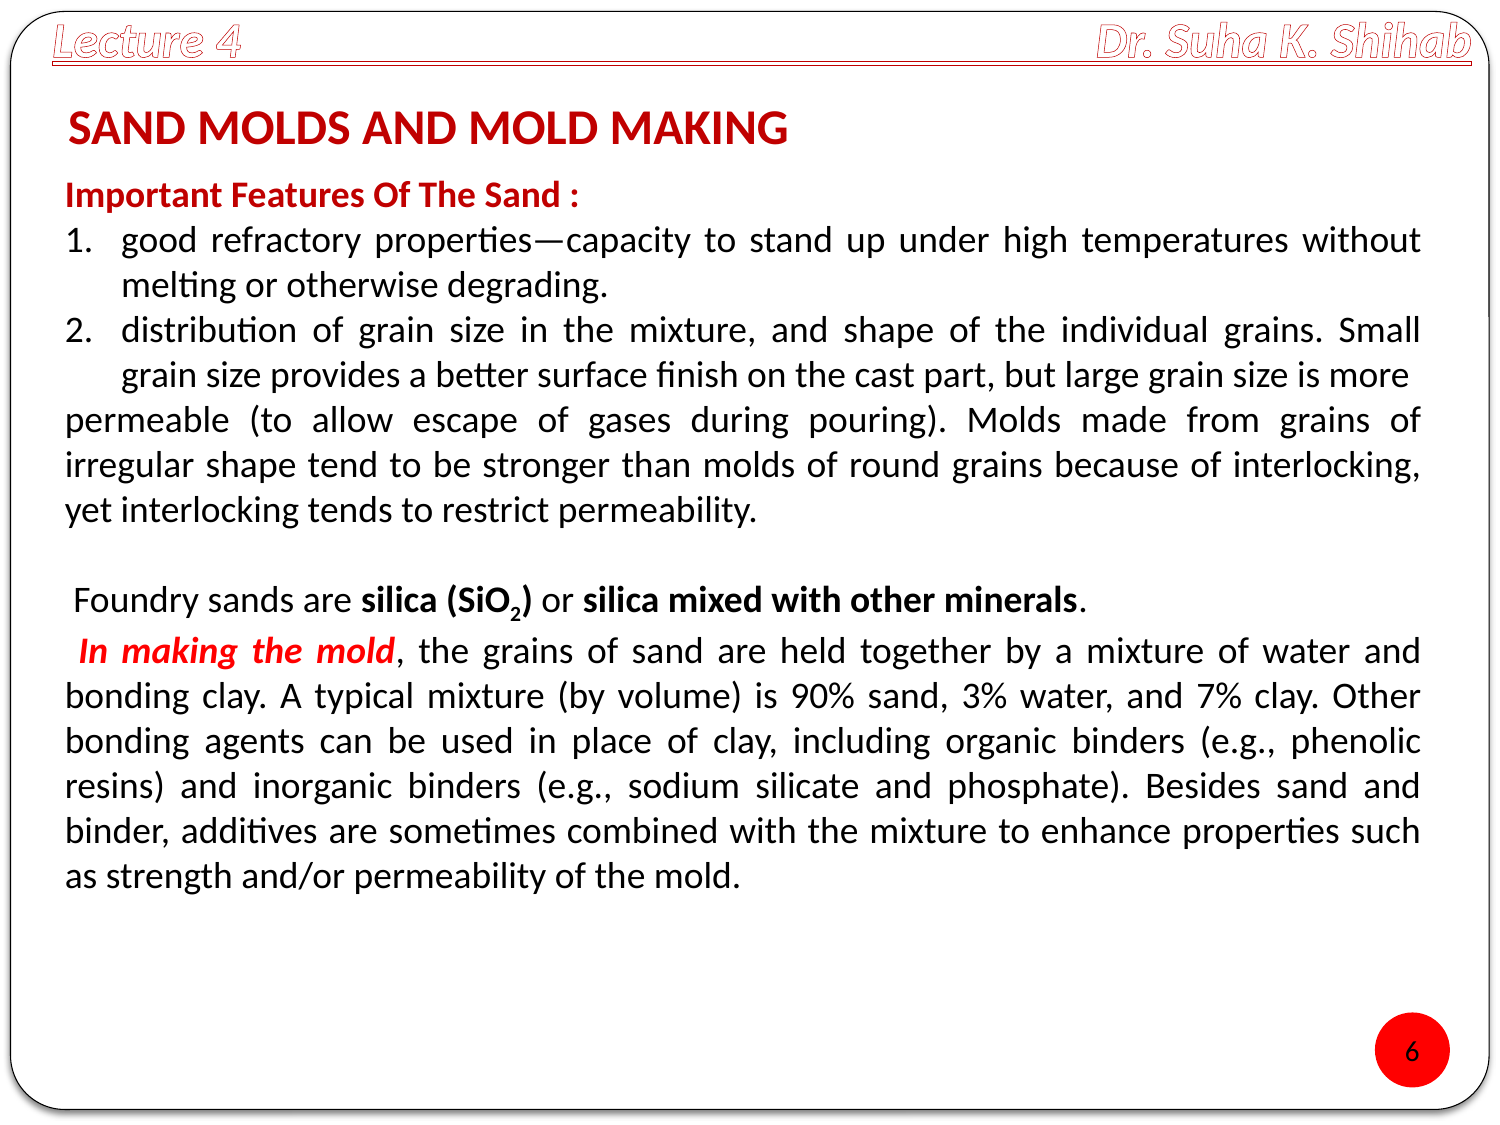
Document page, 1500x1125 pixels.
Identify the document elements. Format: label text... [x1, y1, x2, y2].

text_box Important Features Of The Sand : good refractory properties—capacity to stand up under high temperatures without melting or otherwise degrading. distribution of grain size in the mixture, and shape of the individual grains. Small grain size provides a better surface finish on the cast part, but large grain size is more permeable (to allow escape of gases during pouring). Molds made from grains of irregular shape tend to be stronger than molds of round grains because of interlocking, yet interlocking tends to restrict permeability. Foundry sands are silica (SiO2) or silica mixed with other minerals. In making the mold, the grains of sand are held together by a mixture of water and bonding clay. A typical mixture (by volume) is 90% sand, 3% water, and 7% clay. Other bonding agents can be used in place of clay, including organic binders (e.g., phenolic resins) and inorganic binders (e.g., sodium silicate and phosphate). Besides sand and binder, additives are sometimes combined with the mixture to enhance properties such as strength and/or permeability of the mold. [50, 162, 1438, 949]
text_box Lecture 4 Dr. Suha K. Shihab [37, 0, 1500, 75]
text_box SAND MOLDS AND MOLD MAKING [53, 87, 805, 163]
slide_number 6 [1374, 1012, 1450, 1088]
